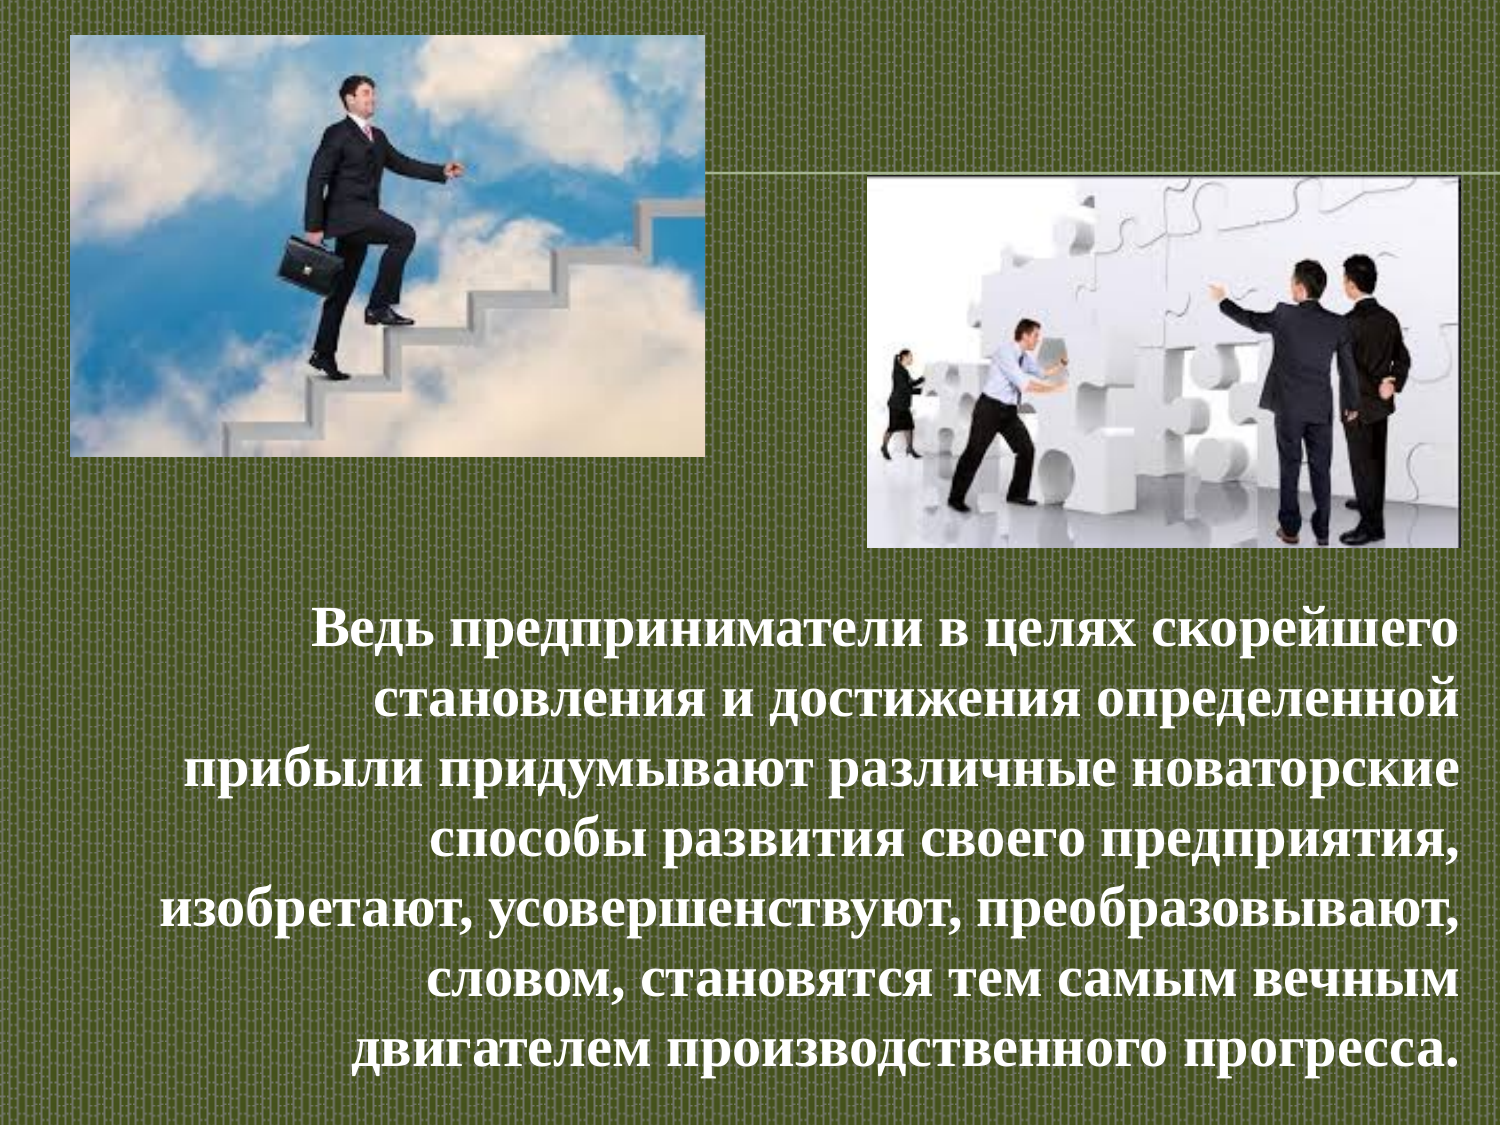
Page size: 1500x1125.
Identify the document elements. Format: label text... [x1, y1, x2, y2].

picture [69, 34, 705, 458]
list Ведь предприниматели в целях скорейшего становления и достижения определенной прибыли придумывают различные новаторские способы развития своего предприятия, изобретают, усовершенствуют, преобразовывают, словом, становятся тем самым вечным двигателем производственного прогресса. [50, 254, 1475, 1125]
picture [866, 175, 1461, 549]
